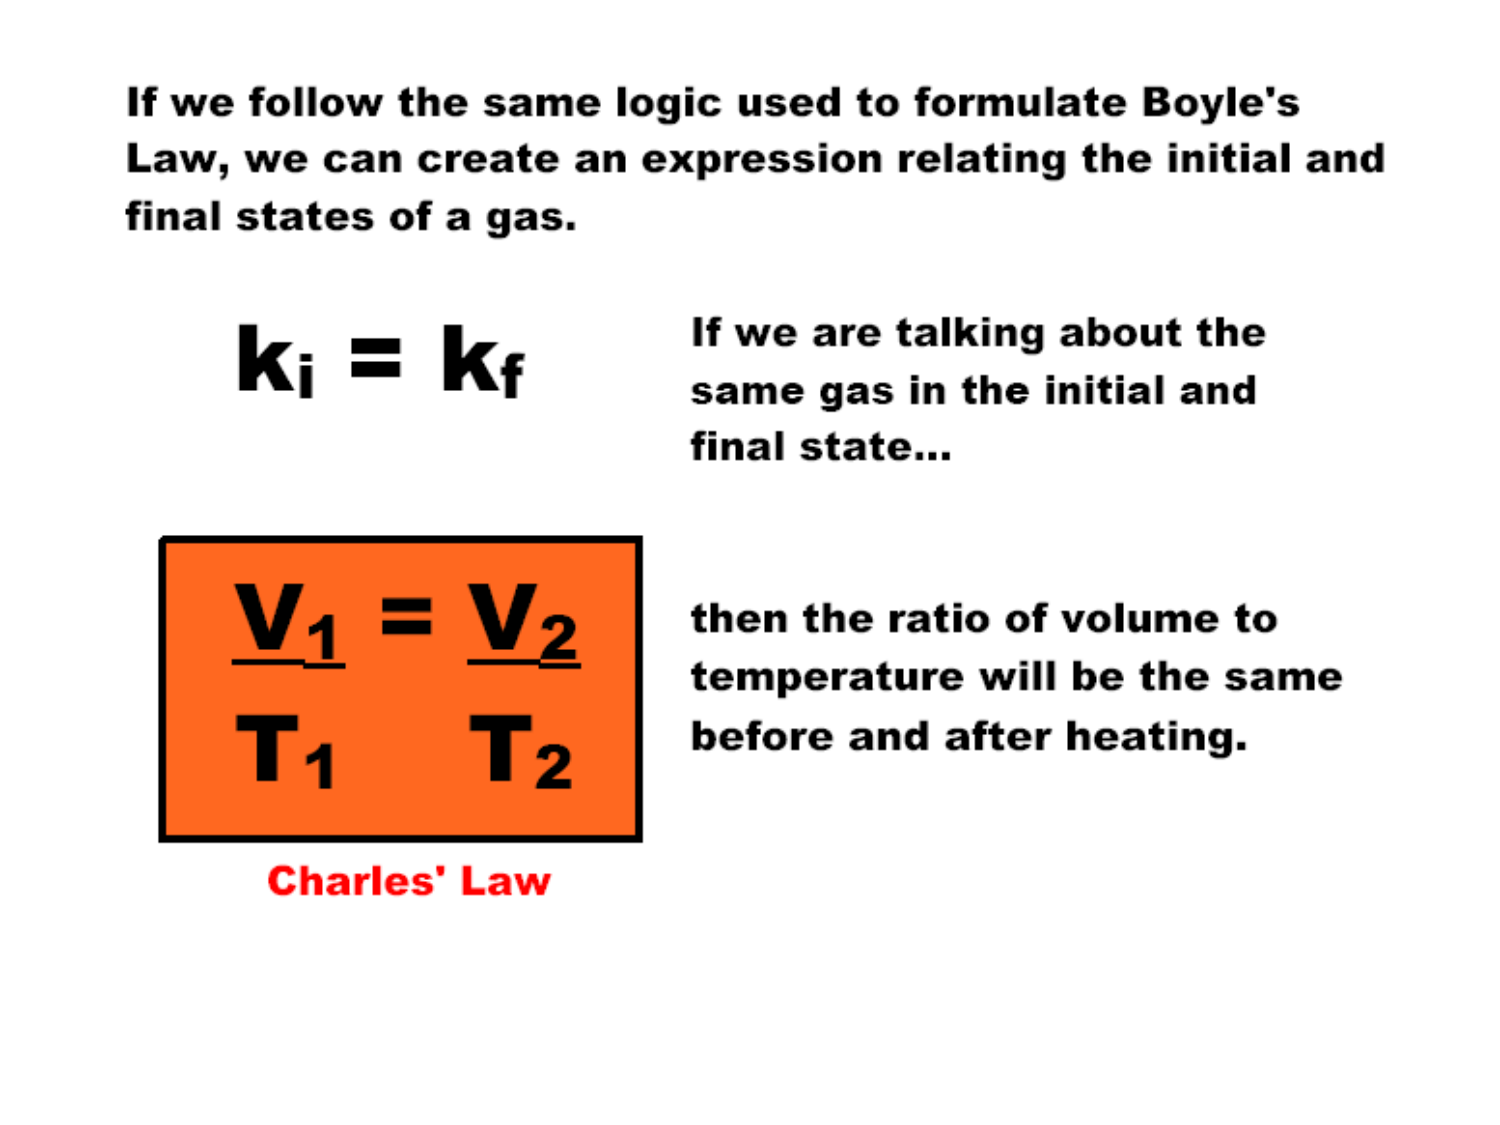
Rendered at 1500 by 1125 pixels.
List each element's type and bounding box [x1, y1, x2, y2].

picture [99, 74, 1401, 909]
